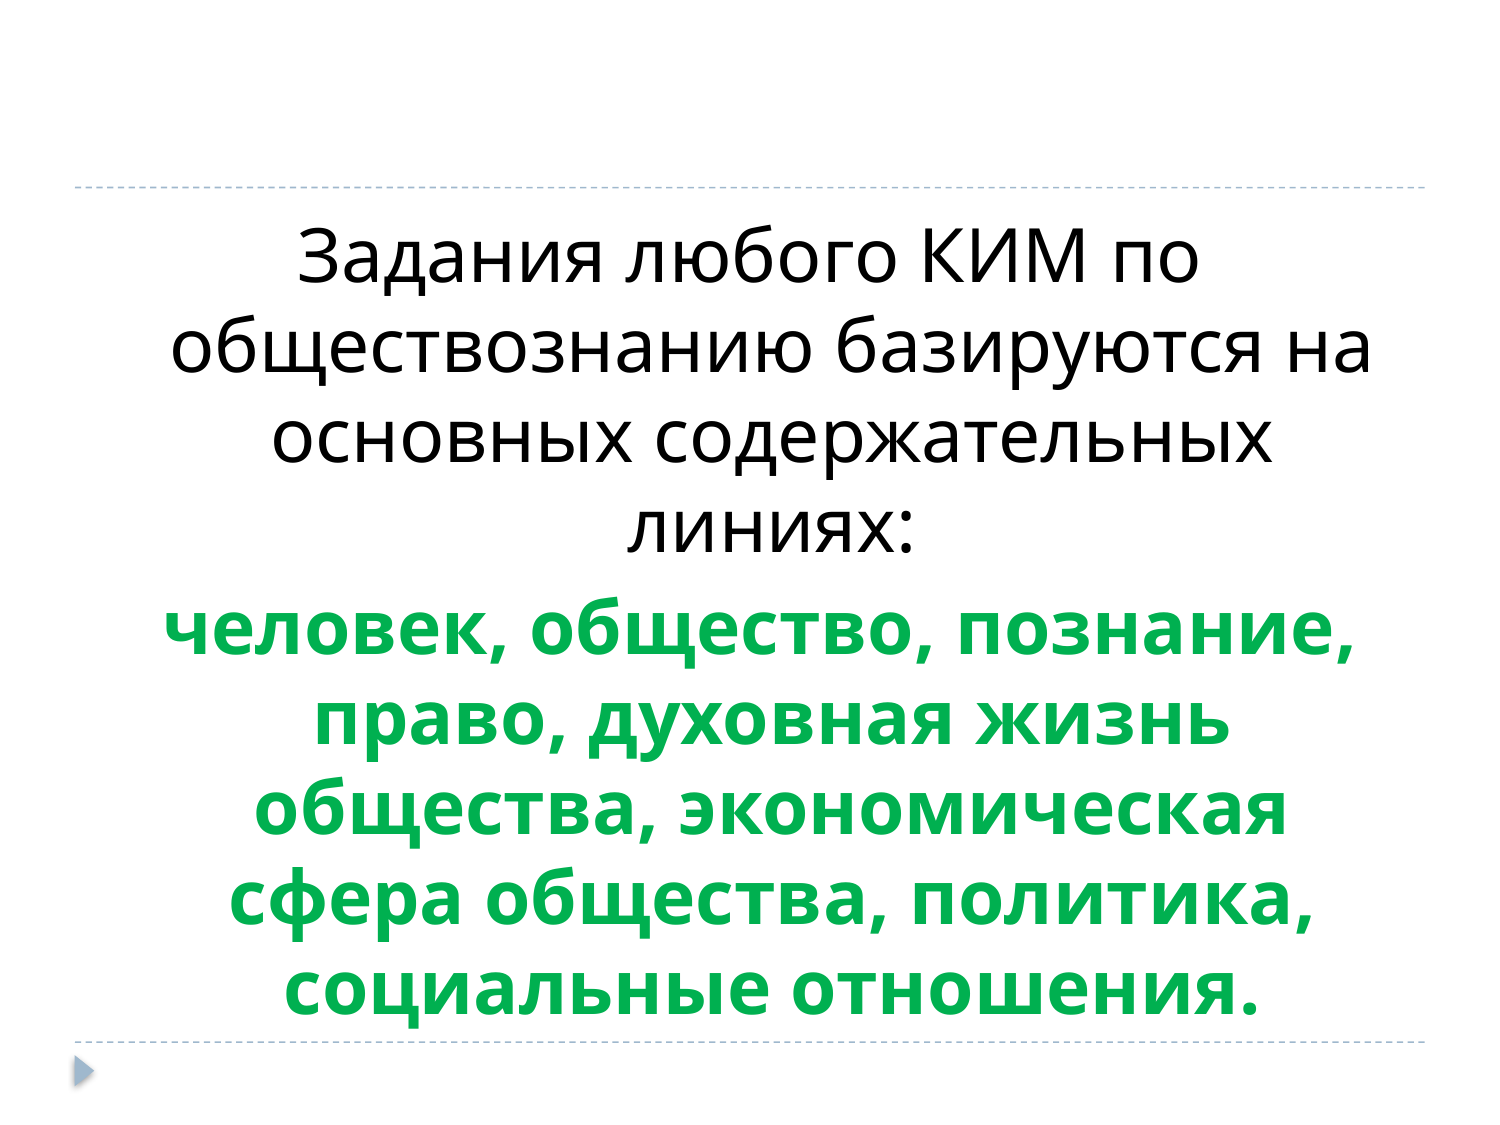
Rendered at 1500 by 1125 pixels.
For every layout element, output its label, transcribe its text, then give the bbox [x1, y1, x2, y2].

list Задания любого КИМ по обществознанию базируются на основных содержательных линиях: человек, общество, познание, право, духовная жизнь общества, экономическая сфера общества, политика, социальные отношения. [75, 200, 1425, 1010]
